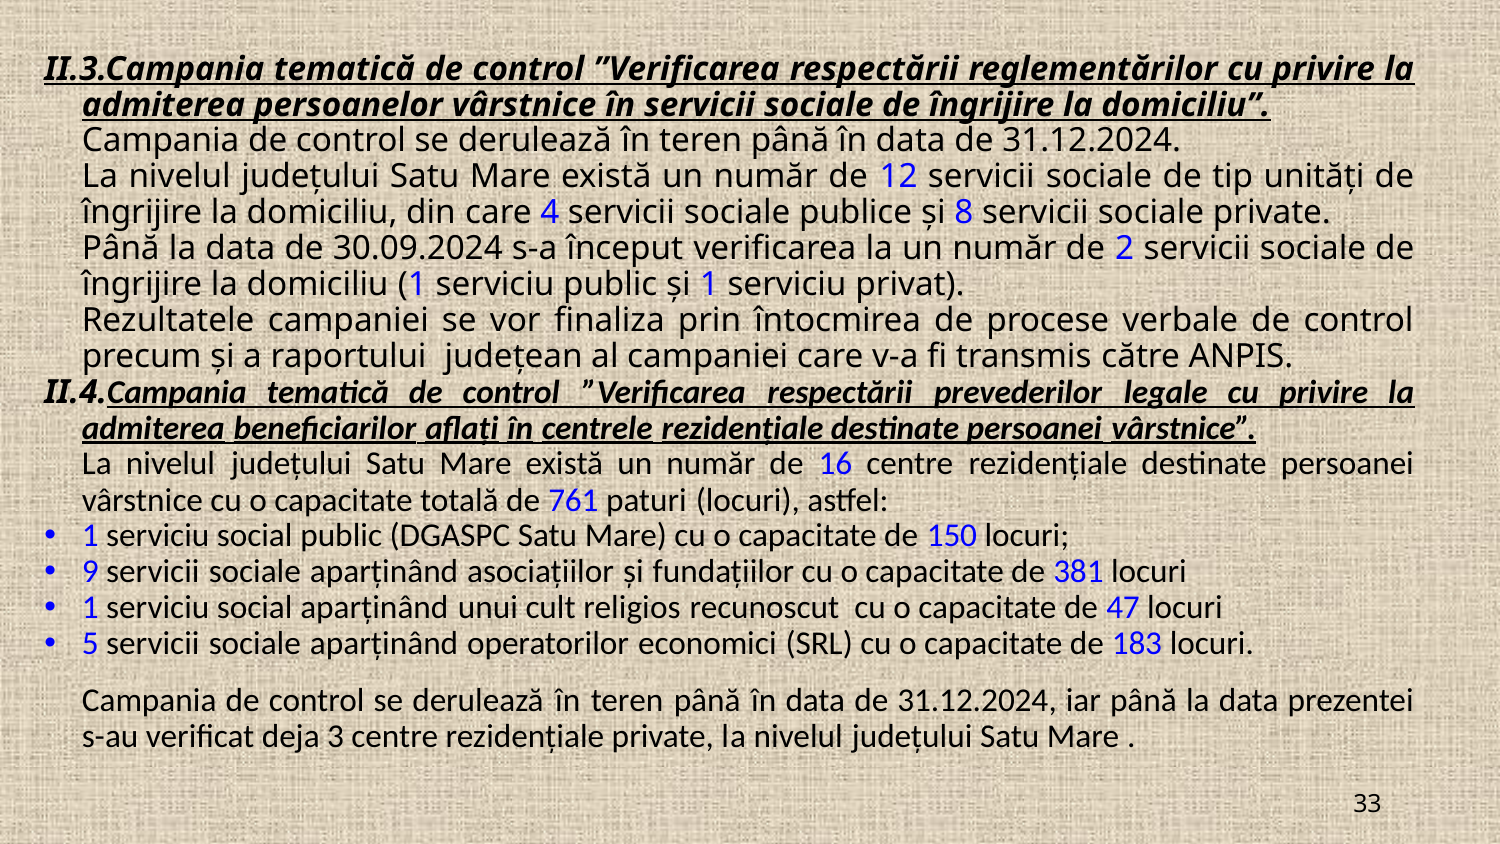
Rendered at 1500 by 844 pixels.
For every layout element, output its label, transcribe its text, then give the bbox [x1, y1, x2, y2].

list II.3.Campania tematică de control ”Verificarea respectării reglementărilor cu privire la admiterea persoanelor vârstnice în servicii sociale de îngrijire la domiciliu”. Campania de control se derulează în teren până în data de 31.12.2024. La nivelul județului Satu Mare există un număr de 12 servicii sociale de tip unități de îngrijire la domiciliu, din care 4 servicii sociale publice și 8 servicii sociale private. Până la data de 30.09.2024 s-a început verificarea la un număr de 2 servicii sociale de îngrijire la domiciliu (1 serviciu public și 1 serviciu privat). Rezultatele campaniei se vor finaliza prin întocmirea de procese verbale de control precum și a raportului județean al campaniei care v-a fi transmis către ANPIS. II.4.Campania tematică de control ”Verificarea respectării prevederilor legale cu privire la admiterea beneficiarilor aflați în centrele rezidențiale destinate persoanei vârstnice”. La nivelul județului Satu Mare există un număr de 16 centre rezidențiale destinate persoanei vârstnice cu o capacitate totală de 761 paturi (locuri), astfel: 1 serviciu social public (DGASPC Satu Mare) cu o capacitate de 150 locuri; 9 servicii sociale aparținând asociațiilor și fundațiilor cu o capacitate de 381 locuri 1 serviciu social aparținând unui cult religios recunoscut cu o capacitate de 47 locuri 5 servicii sociale aparținând operatorilor economici (SRL) cu o capacitate de 183 locuri. Campania de control se derulează în teren până în data de 31.12.2024, iar până la data prezentei s-au verificat deja 3 centre rezidențiale private, la nivelul județului Satu Mare . [29, 43, 1430, 783]
slide_number 33 [1059, 782, 1397, 827]
picture [0, 0, 1500, 844]
